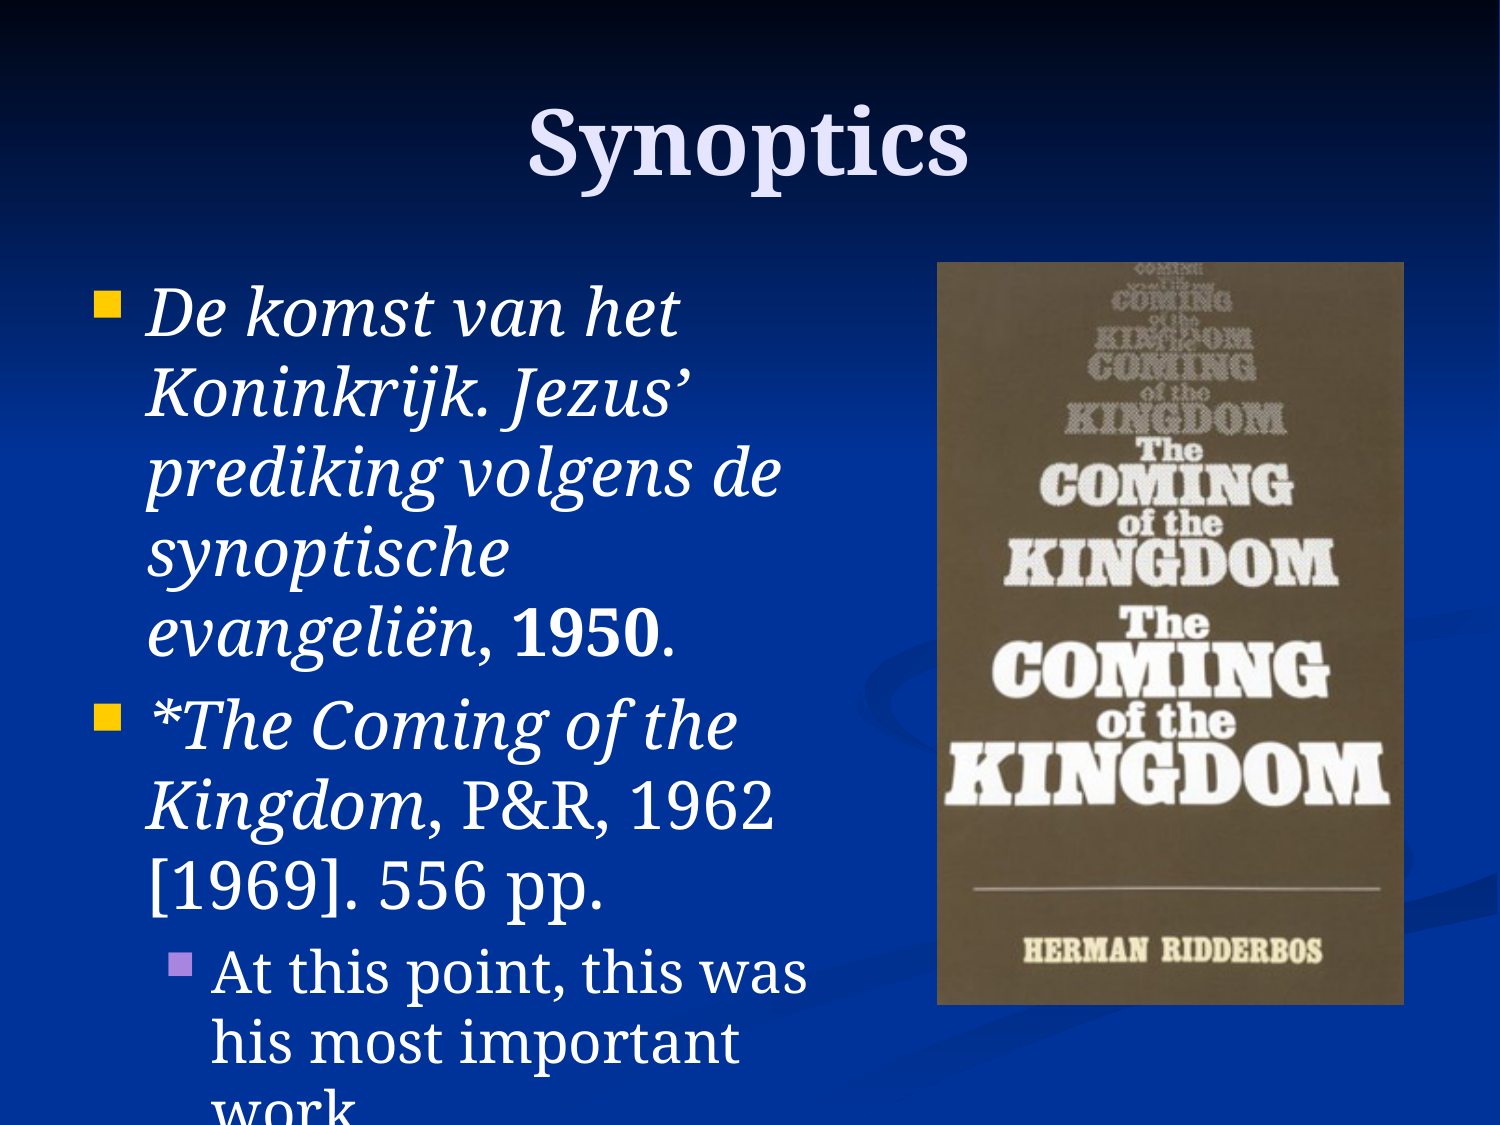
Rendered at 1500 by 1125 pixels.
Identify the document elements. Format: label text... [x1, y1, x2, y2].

title Synoptics [74, 44, 1426, 233]
list De komst van het Koninkrijk. Jezus’ prediking volgens de synoptische evangeliën, 1950. *The Coming of the Kingdom, P&R, 1962 [1969]. 556 pp. At this point, this was his most important work. [74, 262, 888, 1006]
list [937, 262, 1404, 1006]
